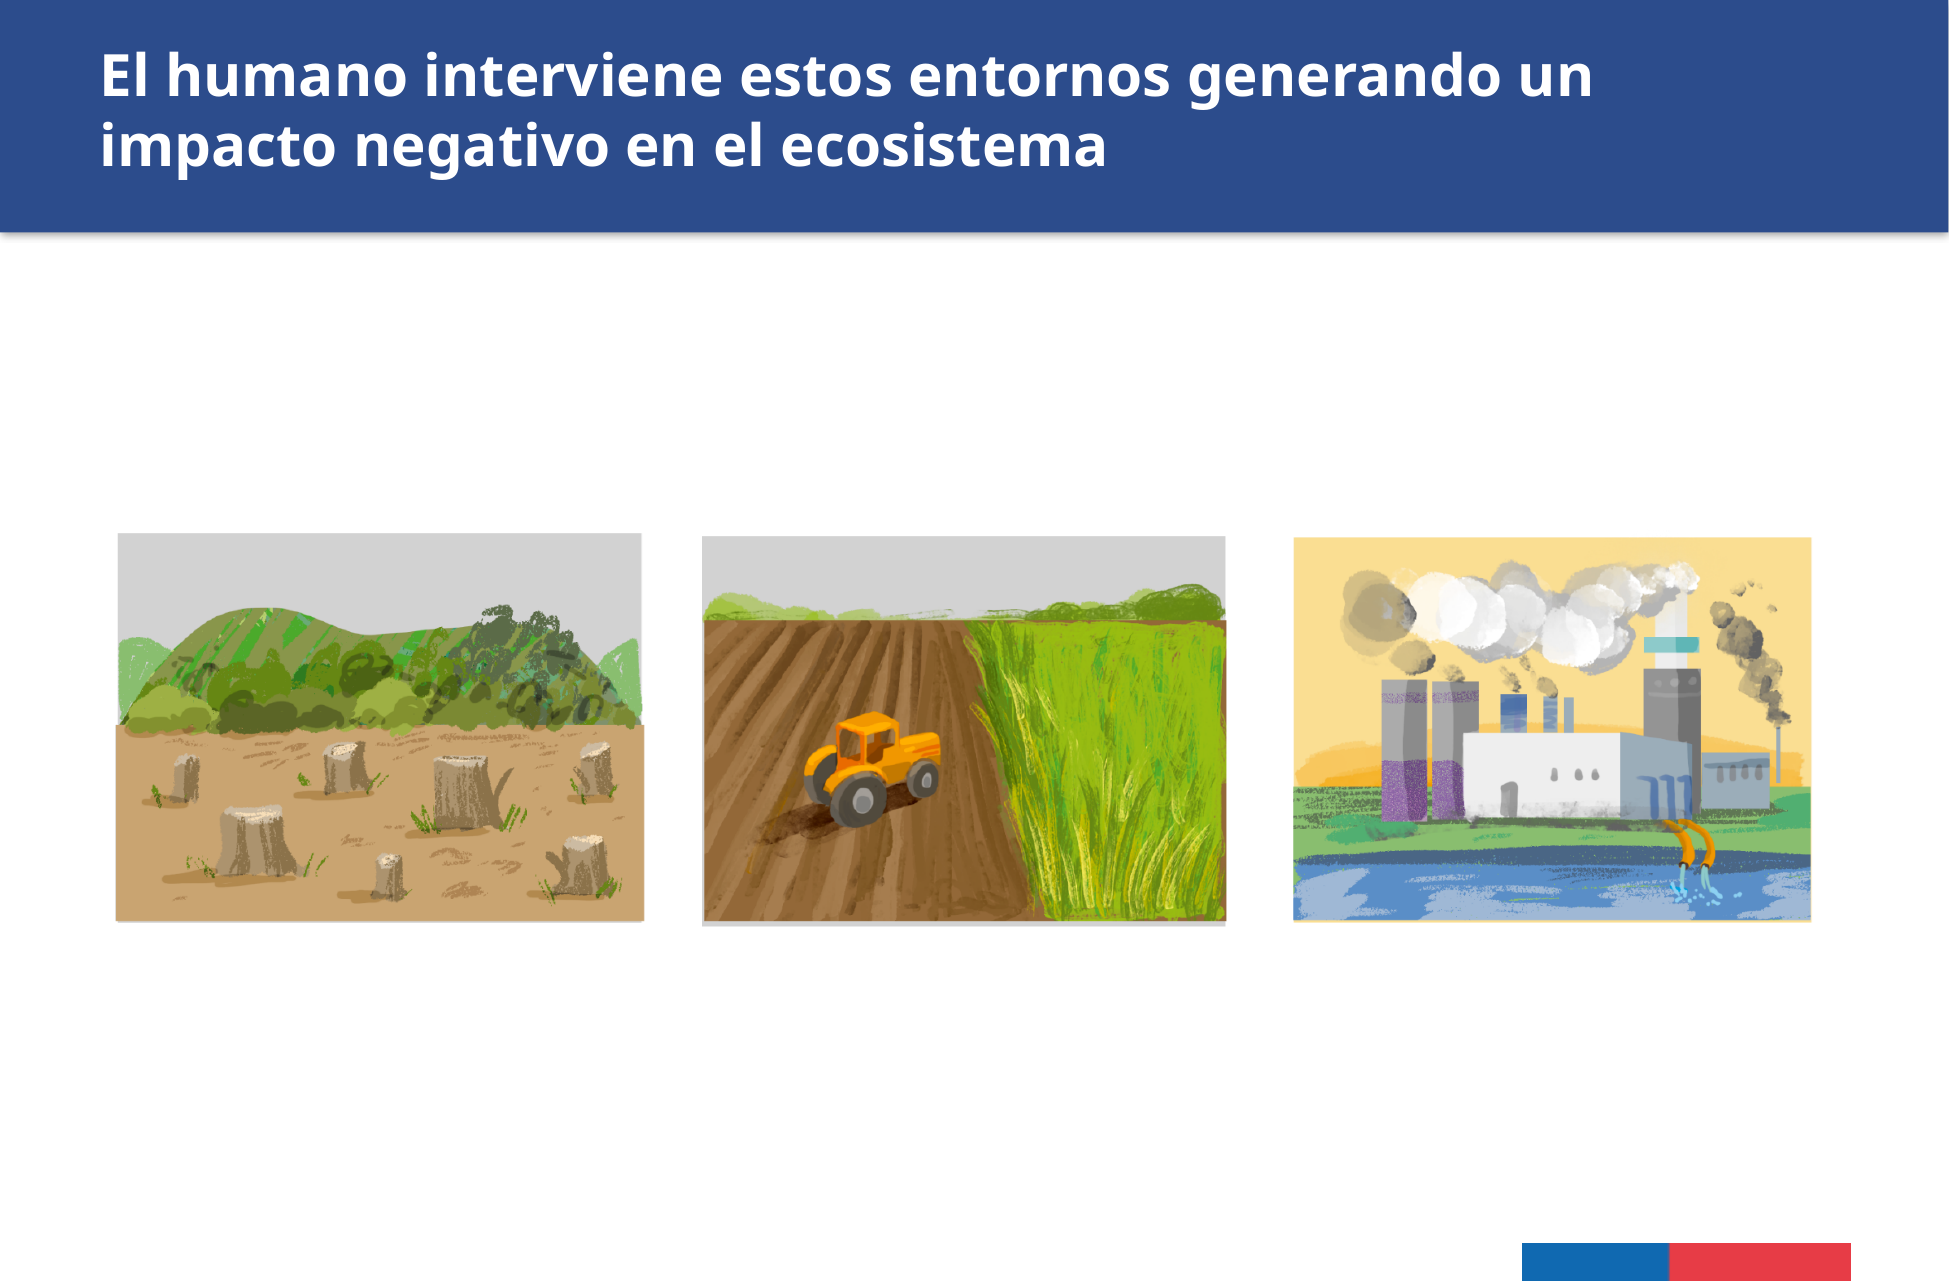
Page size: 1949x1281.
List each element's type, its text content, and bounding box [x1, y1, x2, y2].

picture [1522, 1243, 1851, 1281]
picture [1286, 523, 1823, 927]
picture [102, 520, 651, 930]
text_box El humano interviene estos entornos generando un impacto negativo en el ecosistema [81, 28, 1770, 247]
picture [686, 529, 1231, 940]
